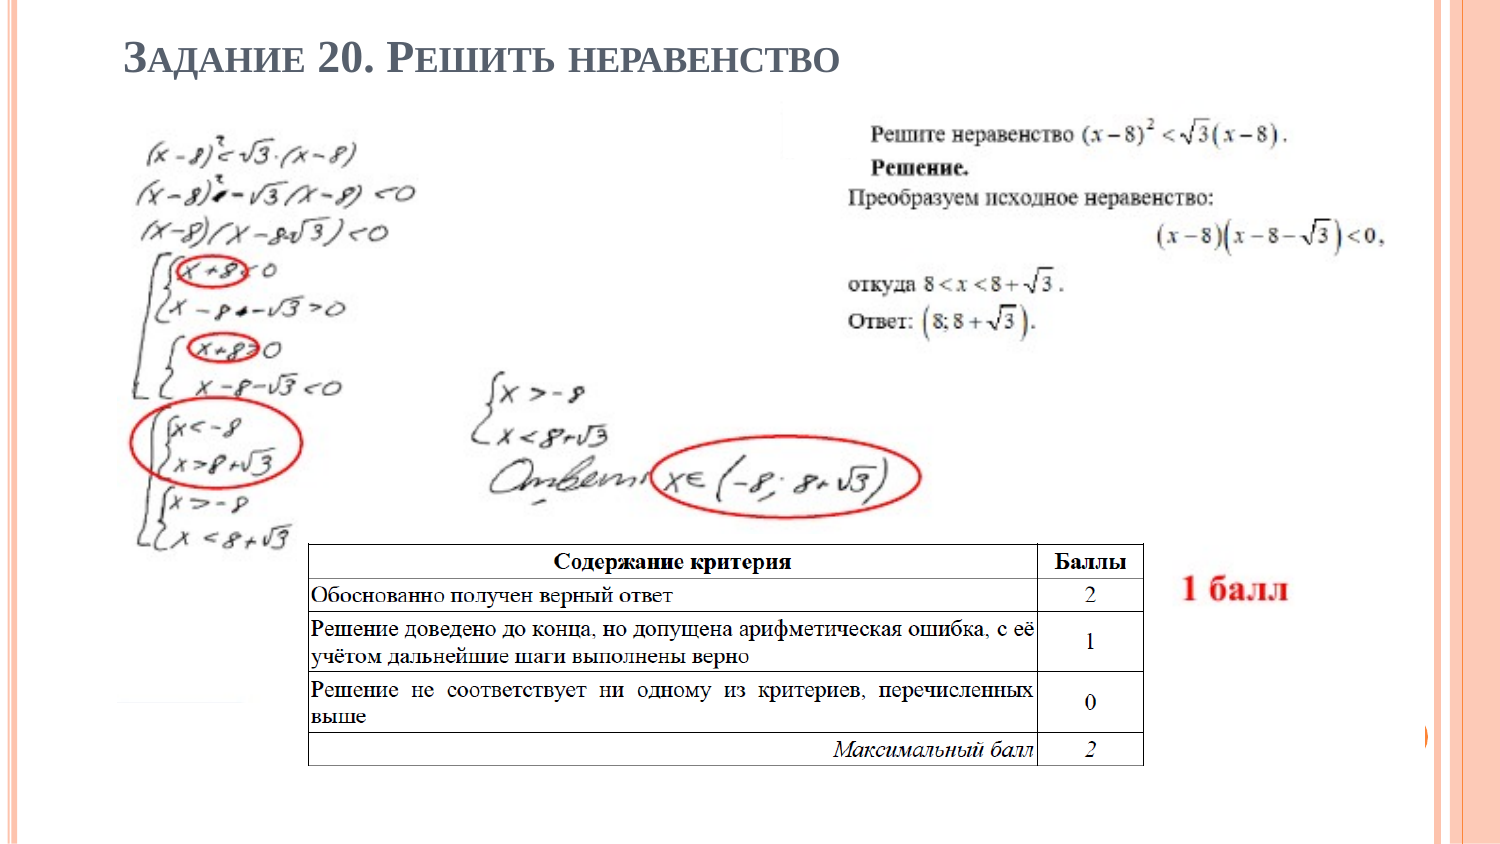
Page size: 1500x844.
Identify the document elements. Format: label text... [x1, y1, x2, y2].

picture [296, 534, 1147, 773]
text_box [74, 98, 1426, 803]
title ЗАДАНИЕ 20. РЕШИТЬ НЕРАВЕНСТВО [120, 25, 851, 96]
